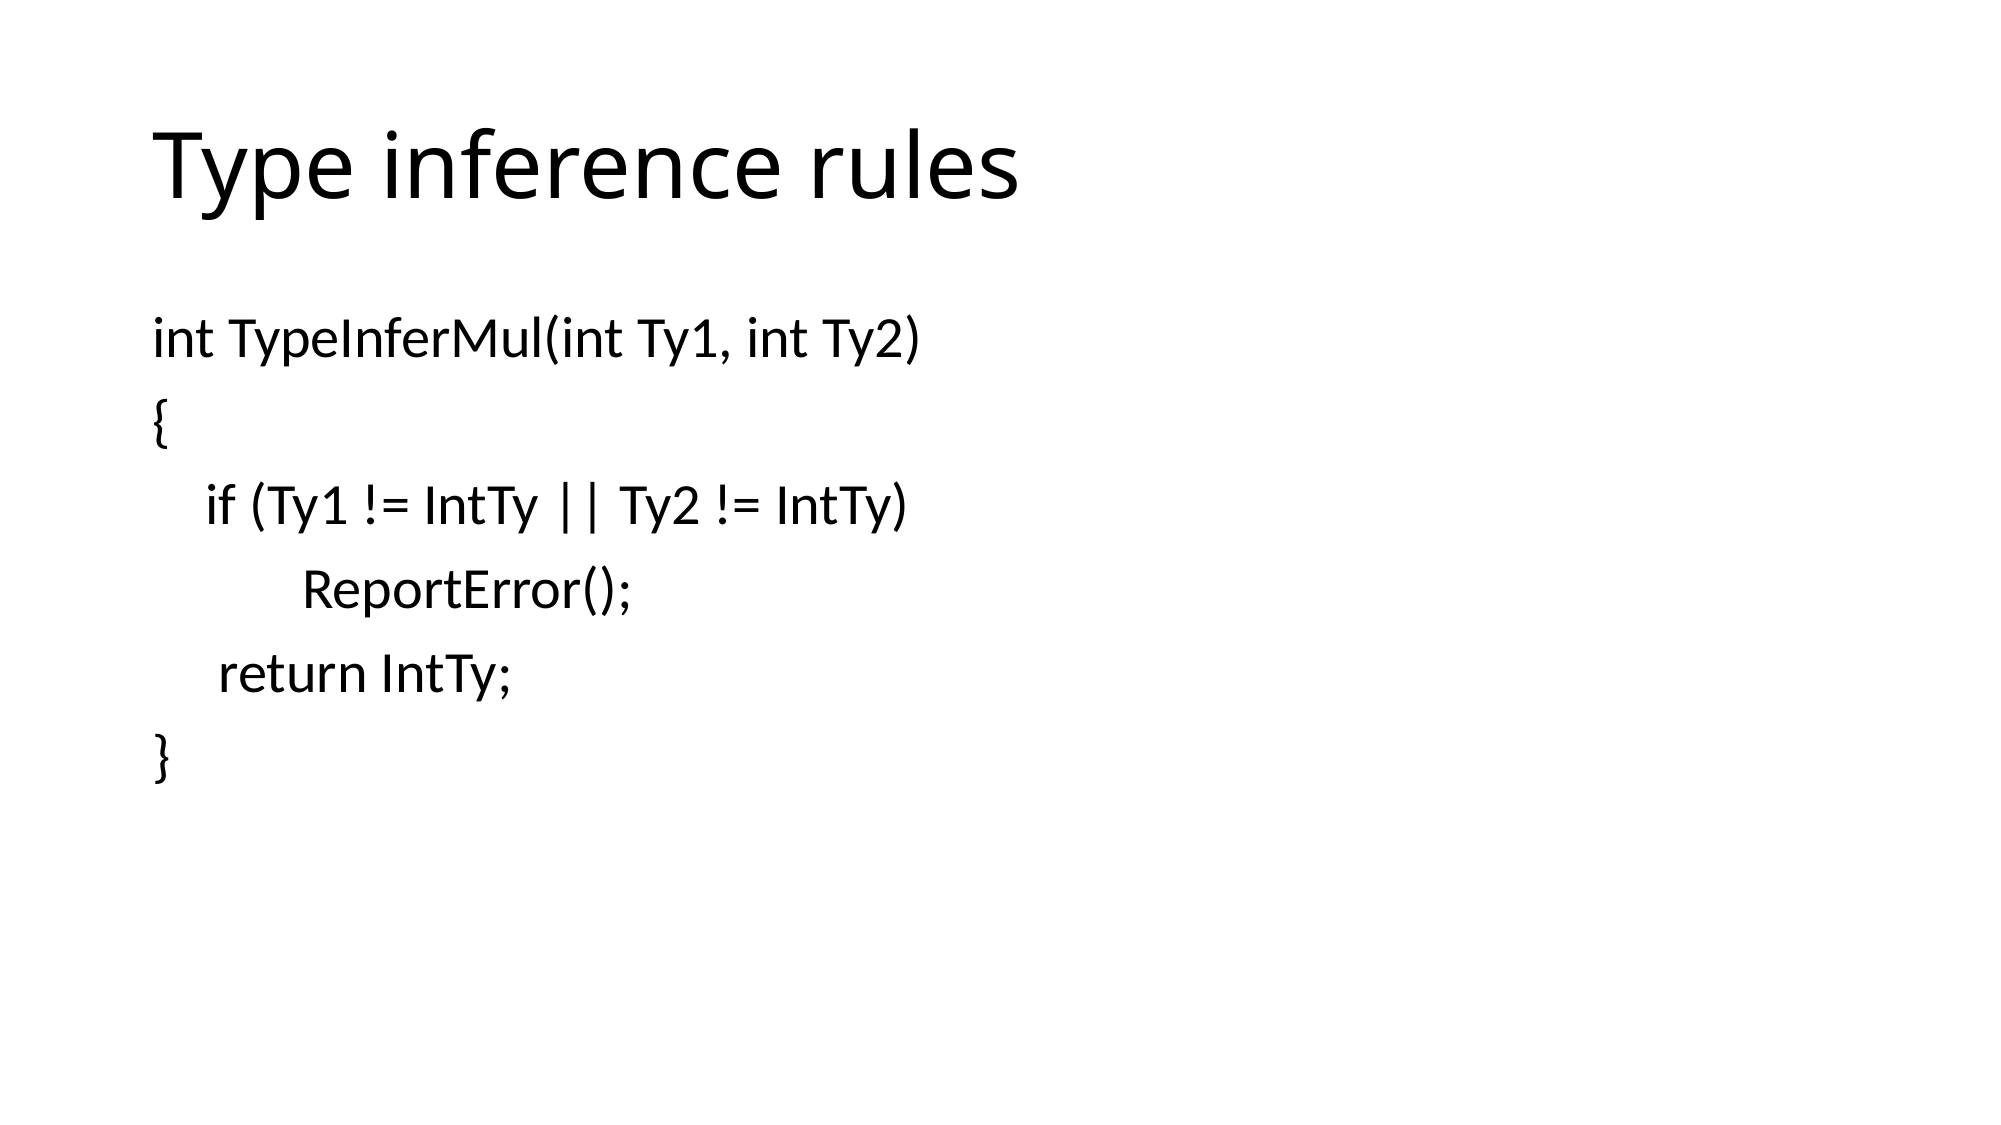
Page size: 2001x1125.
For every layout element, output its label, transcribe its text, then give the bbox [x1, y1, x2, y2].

title Type inference rules [137, 59, 1863, 278]
list int TypeInferMul(int Ty1, int Ty2) { if (Ty1 != IntTy || Ty2 != IntTy) ReportError(); return IntTy; } [137, 299, 1863, 1014]
